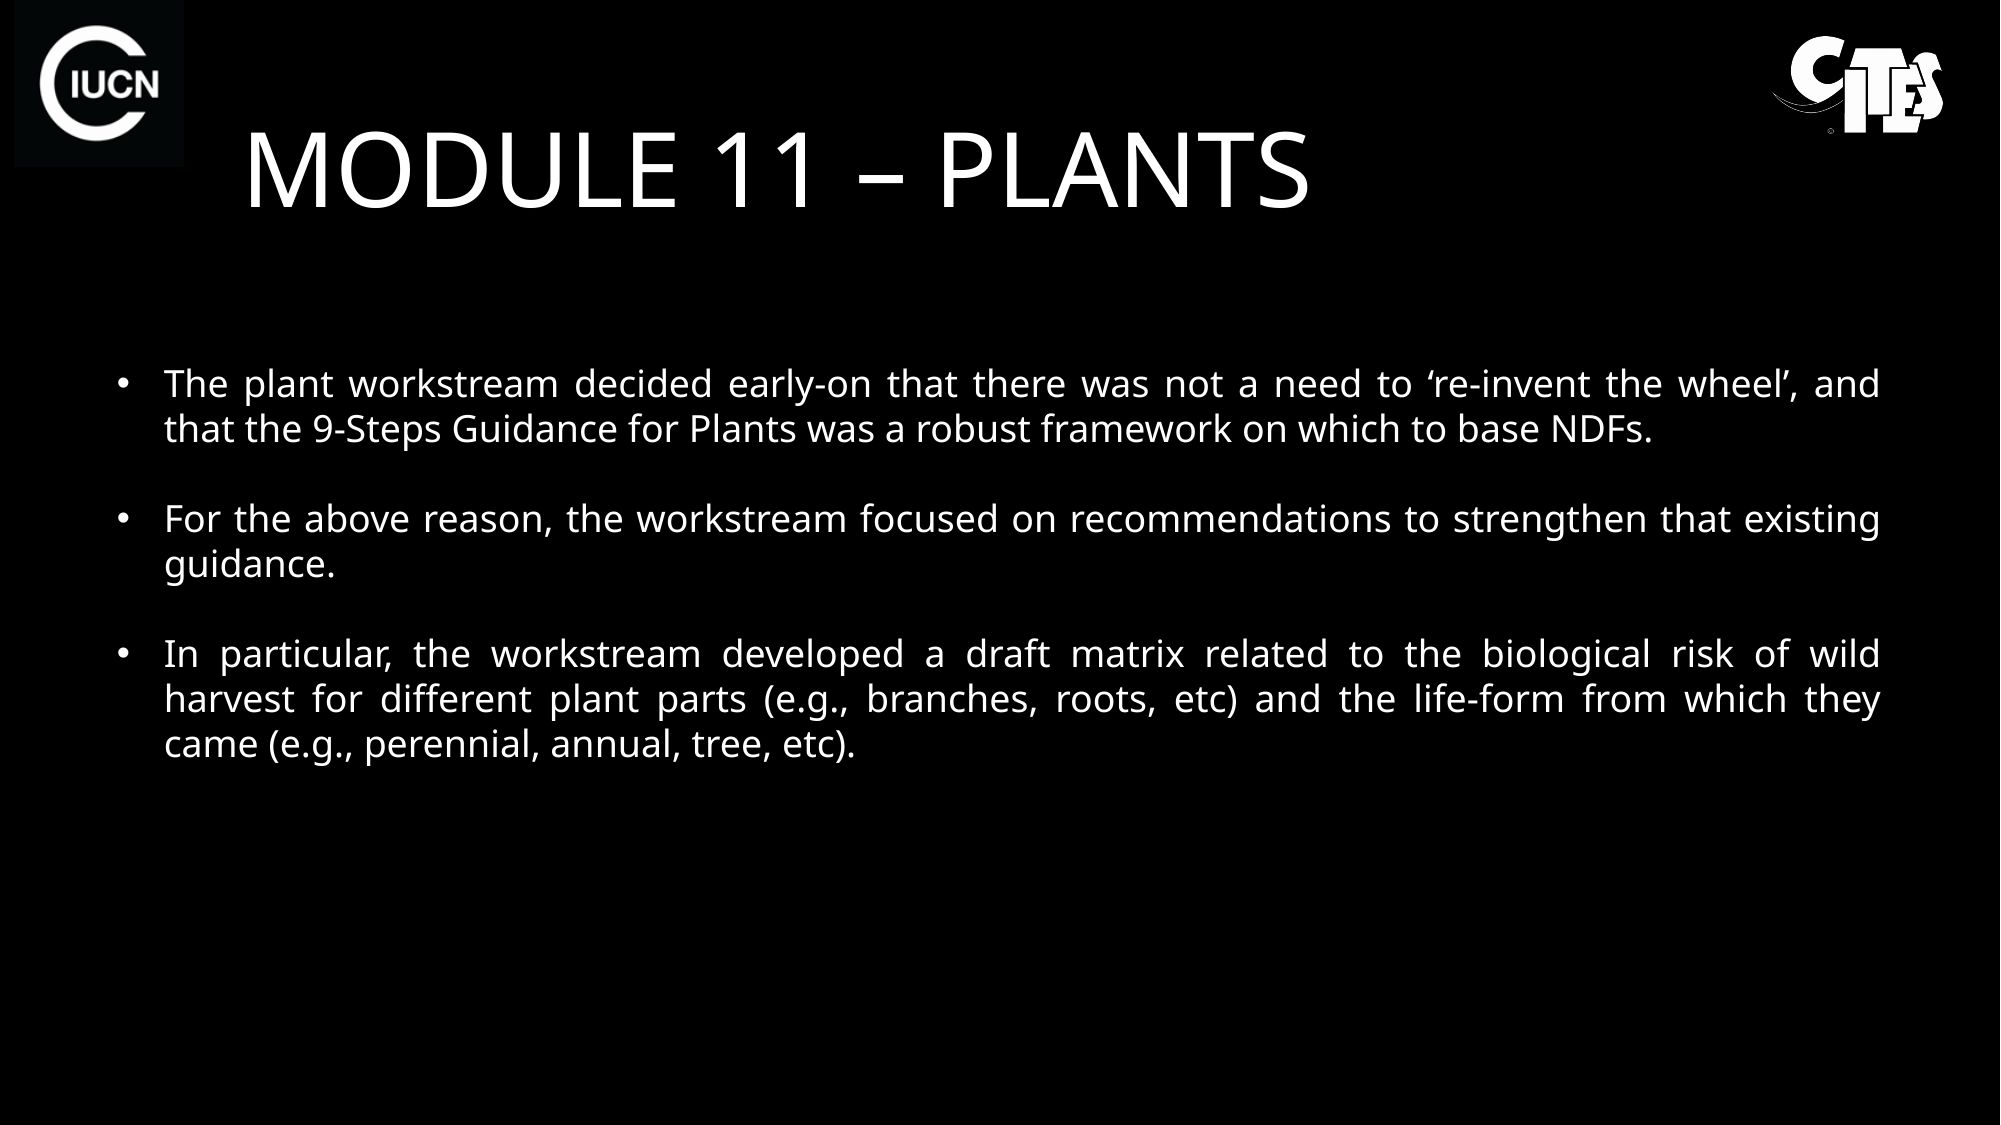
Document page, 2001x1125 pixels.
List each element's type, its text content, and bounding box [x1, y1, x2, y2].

picture [14, 0, 184, 167]
text_box MODULE 11 – PLANTS [226, 95, 1858, 236]
picture [1771, 35, 1944, 135]
text_box The plant workstream decided early-on that there was not a need to ‘re-invent the wheel’, and that the 9-Steps Guidance for Plants was a robust framework on which to base NDFs. For the above reason, the workstream focused on recommendations to strengthen that existing guidance. In particular, the workstream developed a draft matrix related to the biological risk of wild harvest for different plant parts (e.g., branches, roots, etc) and the life-form from which they came (e.g., perennial, annual, tree, etc). [101, 303, 1898, 822]
